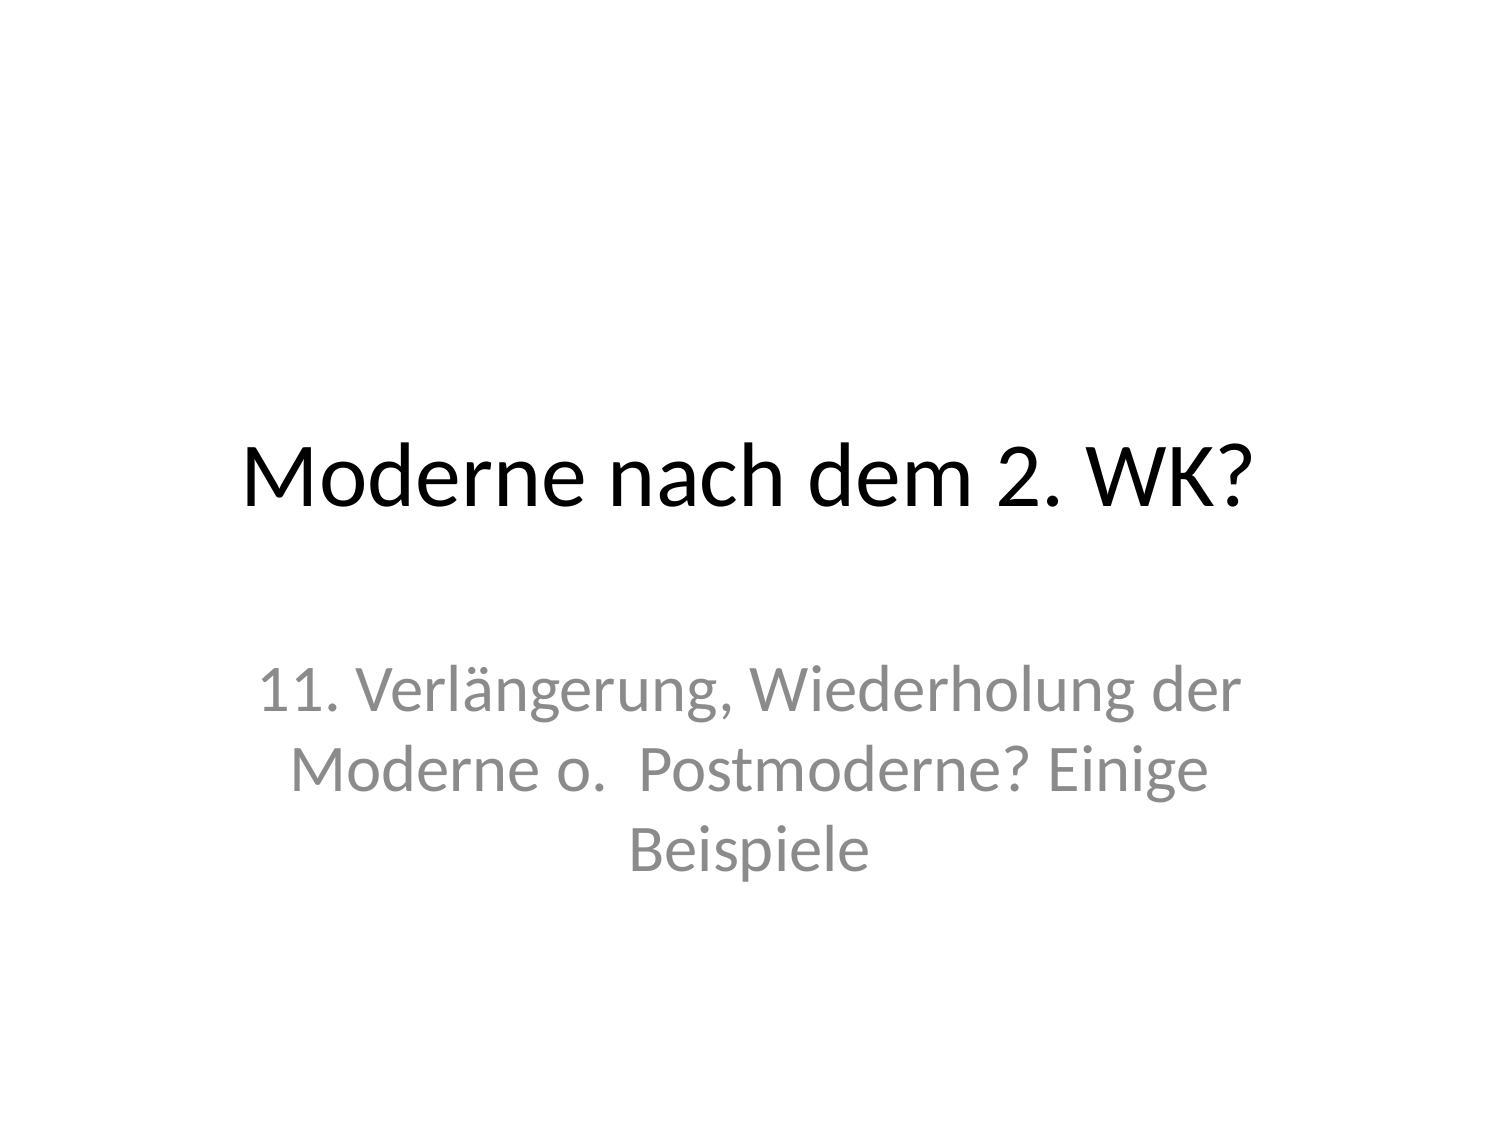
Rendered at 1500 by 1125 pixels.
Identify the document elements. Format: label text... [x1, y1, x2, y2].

title Moderne nach dem 2. WK? [112, 349, 1388, 591]
subtitle 11. Verlängerung, Wiederholung der Moderne o. Postmoderne? Einige Beispiele [225, 637, 1275, 925]
